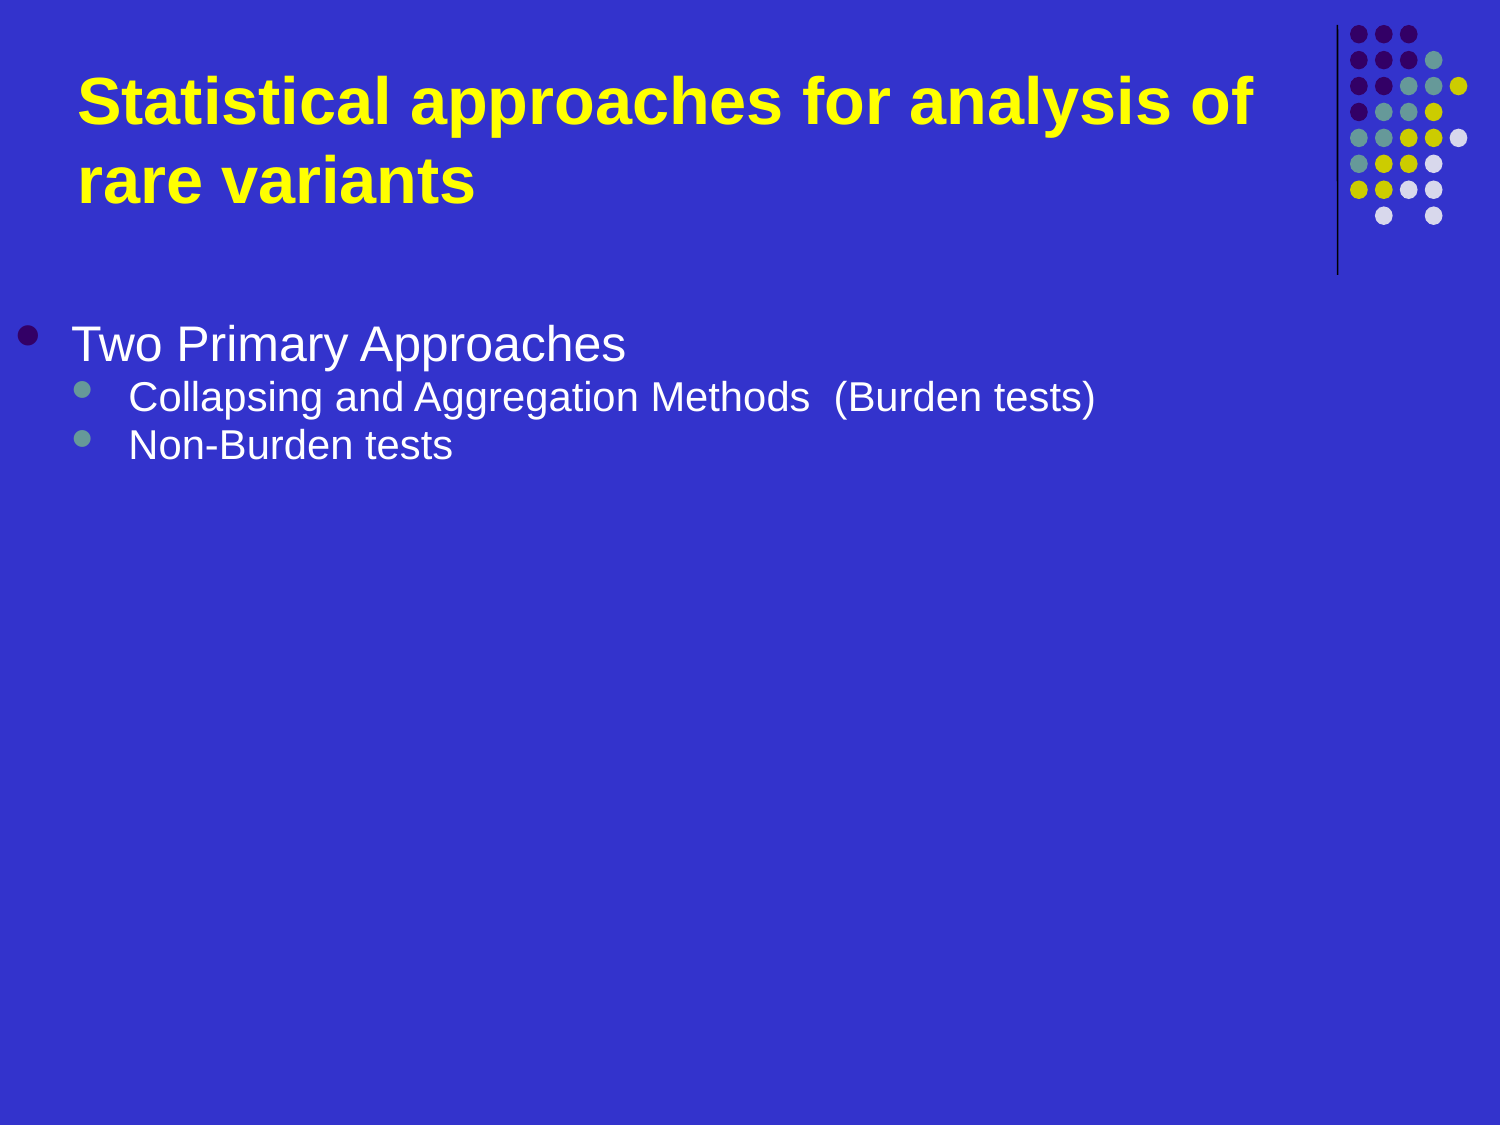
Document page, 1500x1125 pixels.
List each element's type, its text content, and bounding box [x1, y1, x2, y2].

title Statistical approaches for analysis of rare variants [62, 50, 1313, 166]
list Two Primary Approaches Collapsing and Aggregation Methods (Burden tests) Non-Burden tests [0, 187, 1397, 1096]
